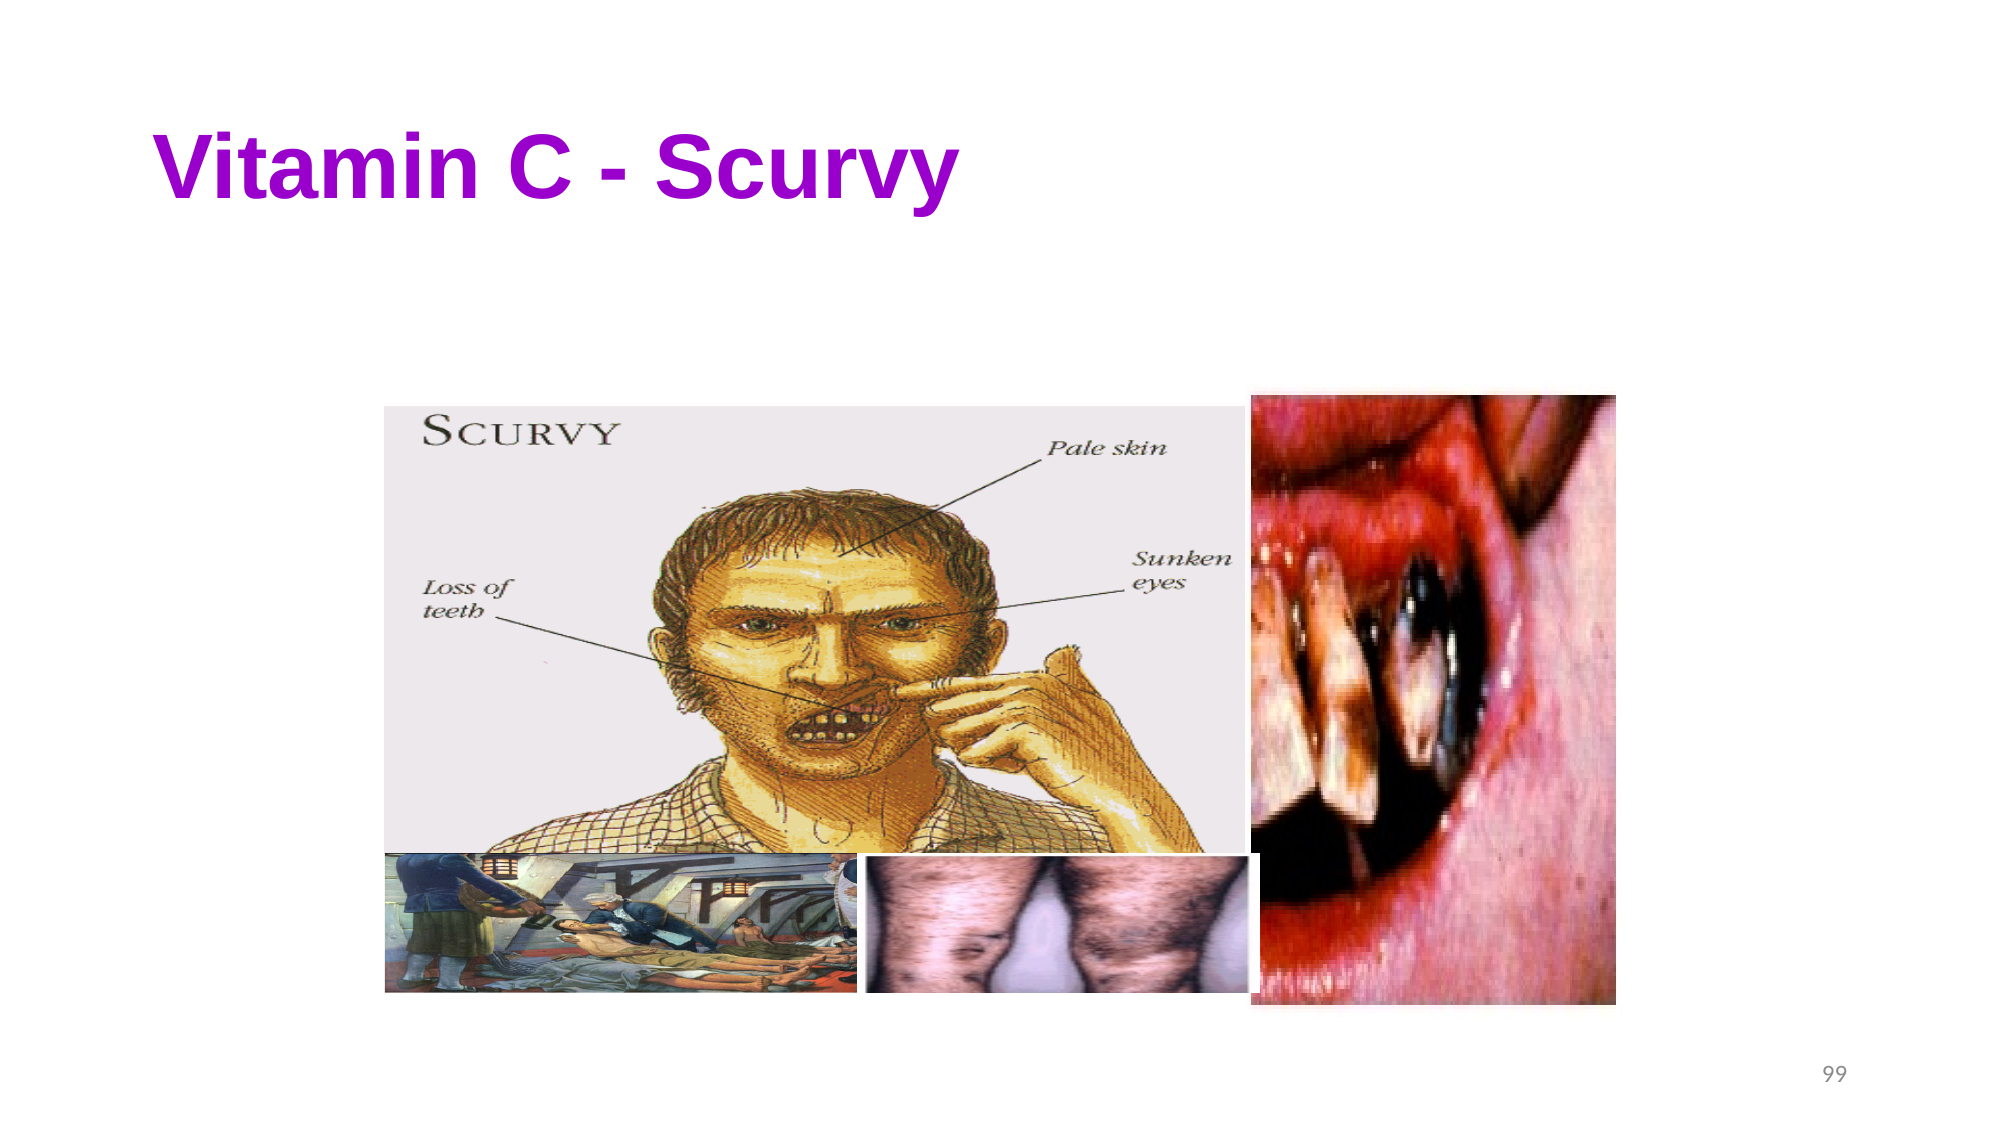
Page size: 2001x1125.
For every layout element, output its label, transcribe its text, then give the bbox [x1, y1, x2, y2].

title Vitamin C - Scurvy [137, 59, 1863, 278]
slide_number 99 [1412, 1042, 1863, 1103]
picture [384, 383, 1623, 1018]
